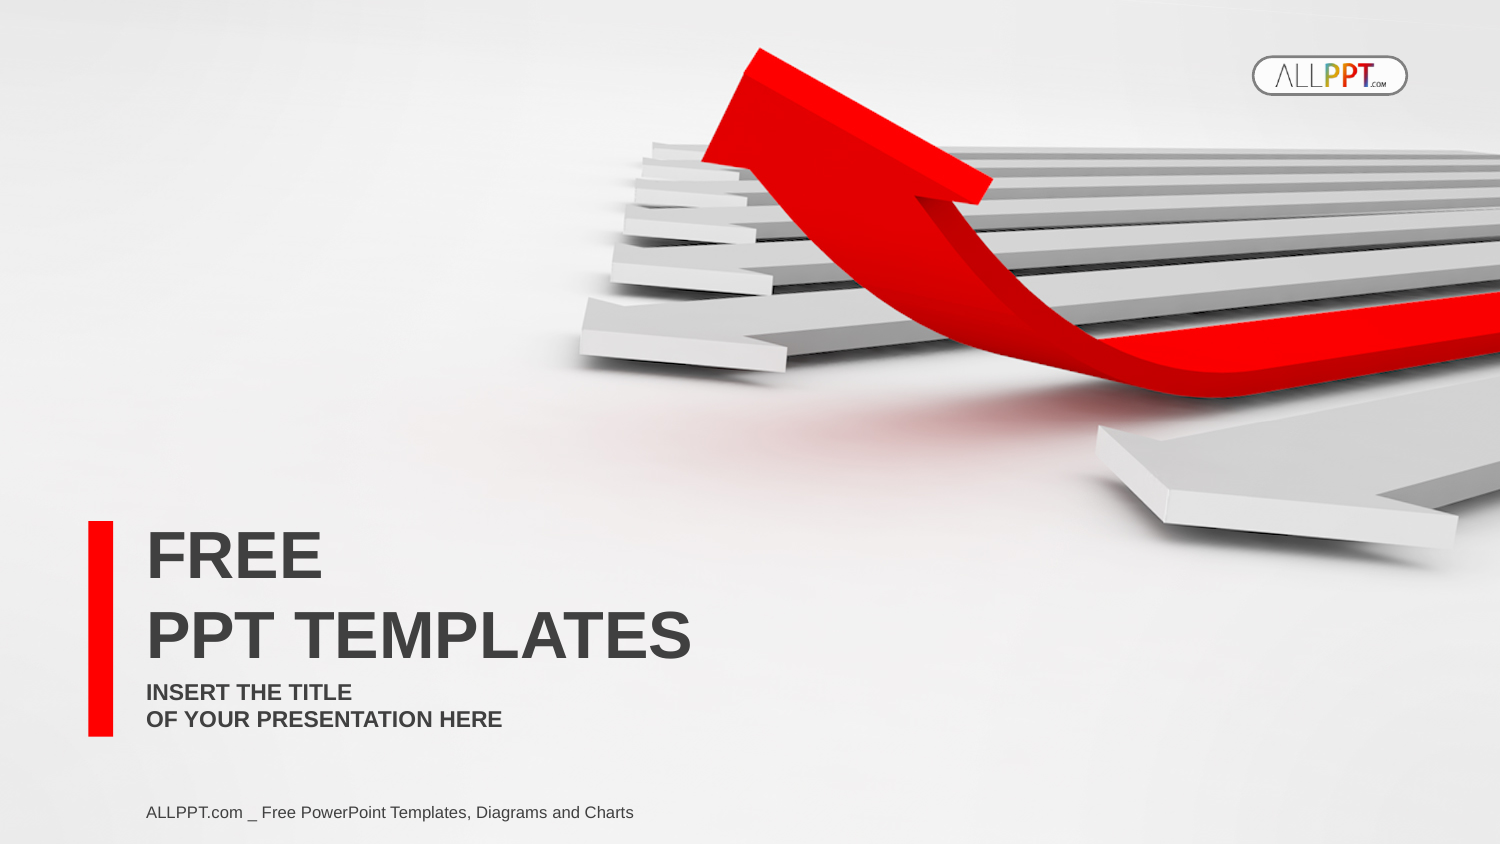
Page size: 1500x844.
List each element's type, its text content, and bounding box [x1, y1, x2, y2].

text_box [86, 519, 115, 739]
text_box INSERT THE TITLE OF YOUR PRESENTATION HERE [131, 680, 917, 740]
text_box FREE PPT TEMPLATES [131, 504, 917, 680]
text_box ALLPPT.com _ Free PowerPoint Templates, Diagrams and Charts [131, 794, 1441, 830]
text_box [1252, 56, 1408, 95]
picture [0, 0, 1500, 844]
